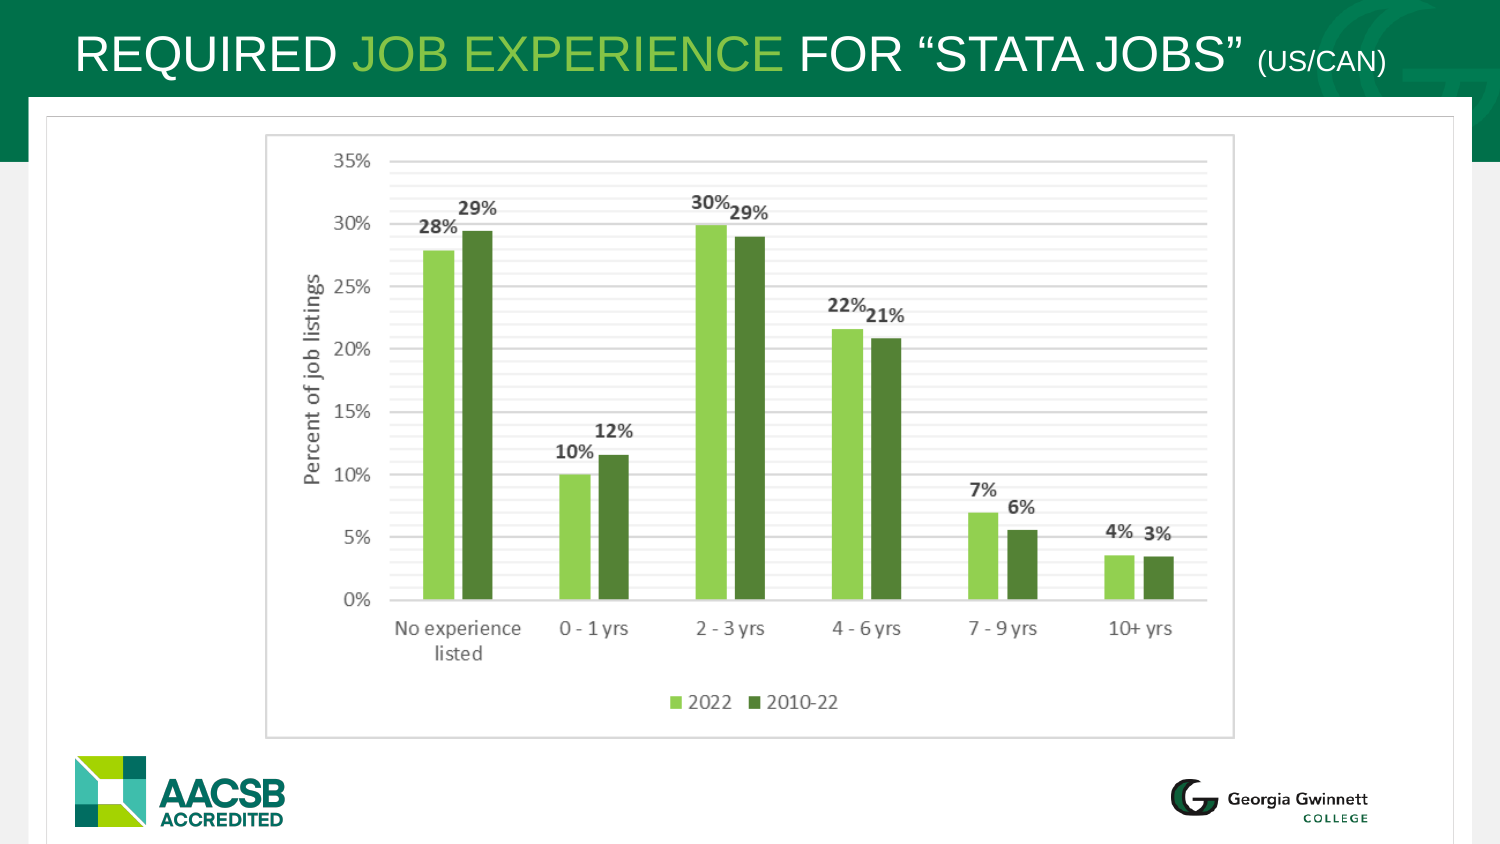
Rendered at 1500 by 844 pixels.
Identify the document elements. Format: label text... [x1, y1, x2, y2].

title Required job experience for “Stata jobs” (US/CAN) [59, 19, 1425, 84]
picture [0, 0, 1500, 844]
